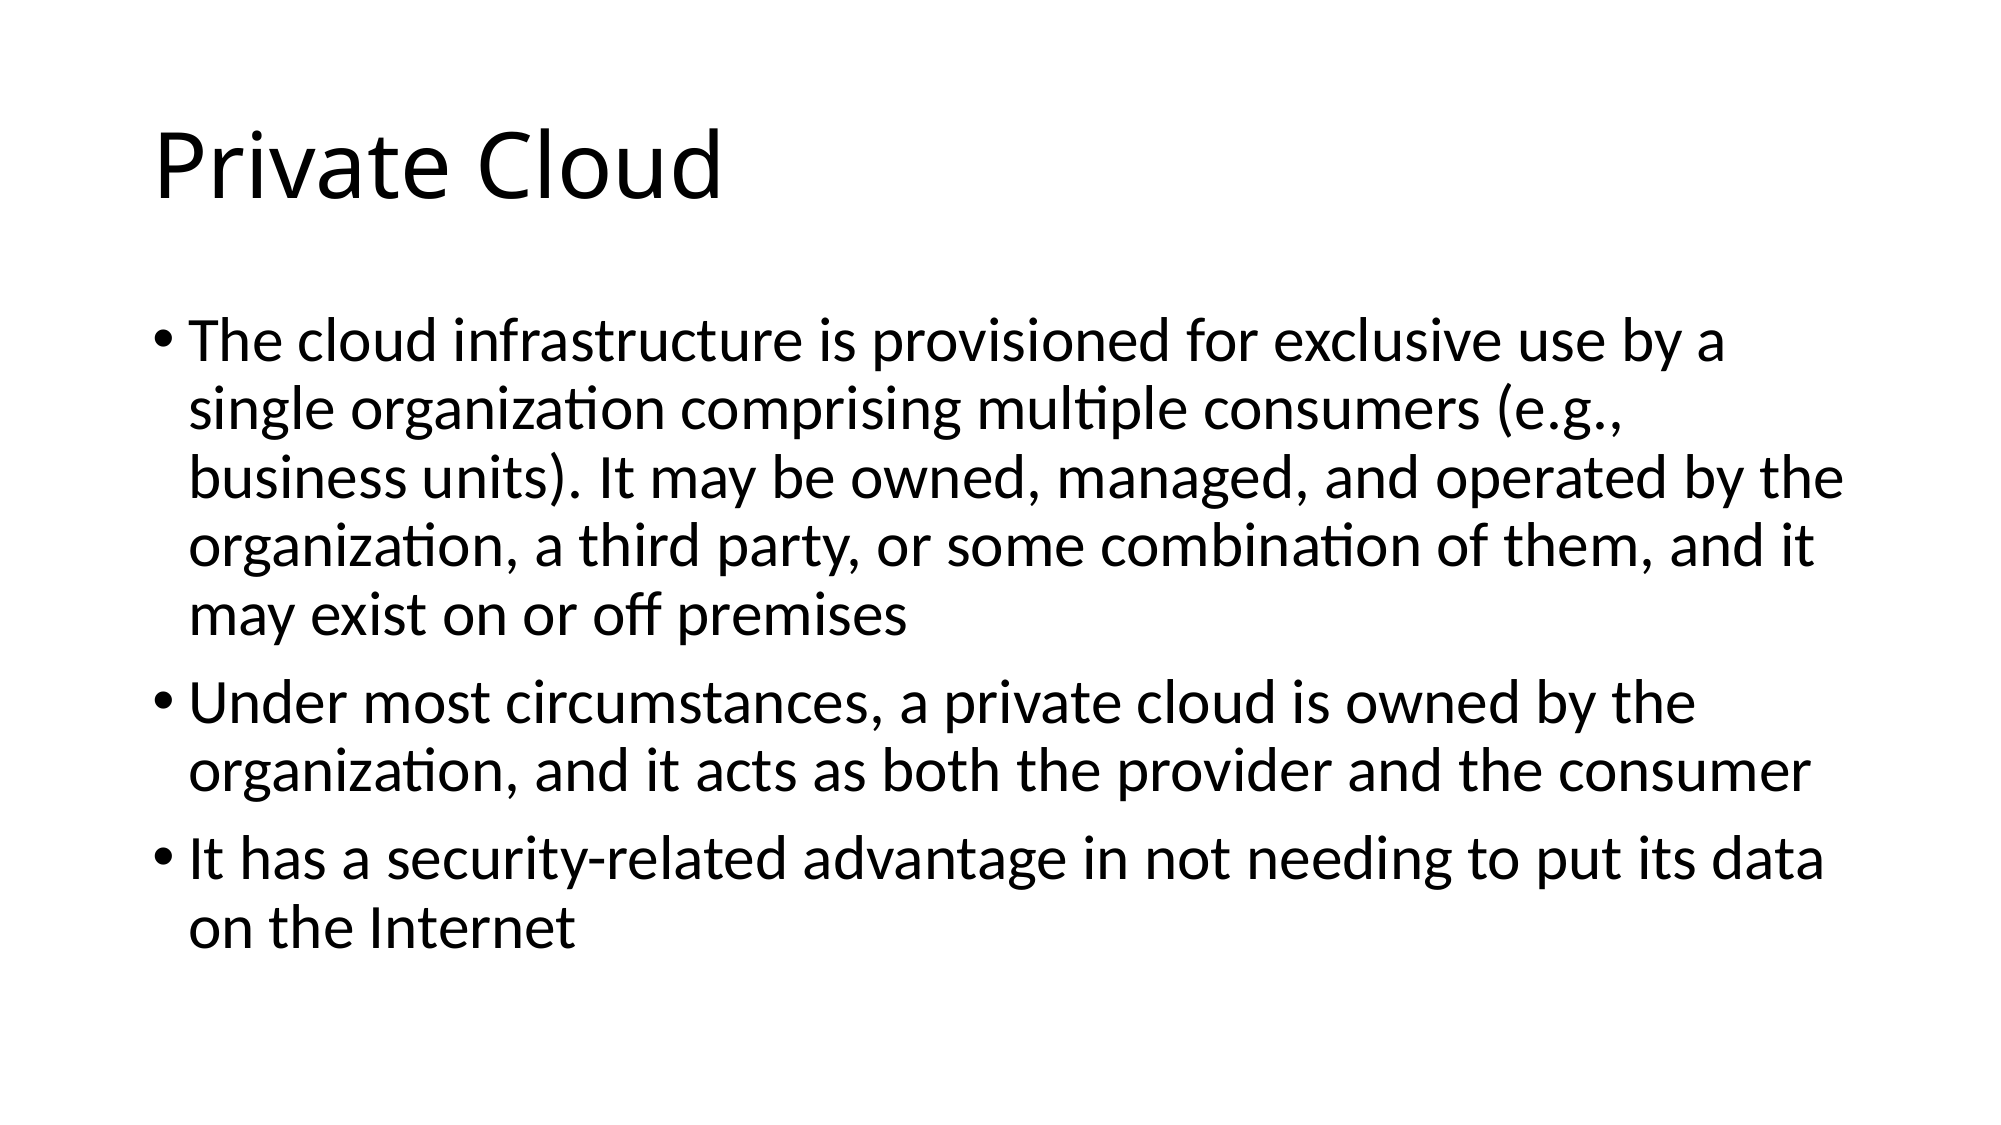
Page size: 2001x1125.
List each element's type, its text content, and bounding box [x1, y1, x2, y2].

title Private Cloud [137, 59, 1863, 278]
list The cloud infrastructure is provisioned for exclusive use by a single organization comprising multiple consumers (e.g., business units). It may be owned, managed, and operated by the organization, a third party, or some combination of them, and it may exist on or off premises Under most circumstances, a private cloud is owned by the organization, and it acts as both the provider and the consumer It has a security-related advantage in not needing to put its data on the Internet [137, 299, 1863, 1014]
